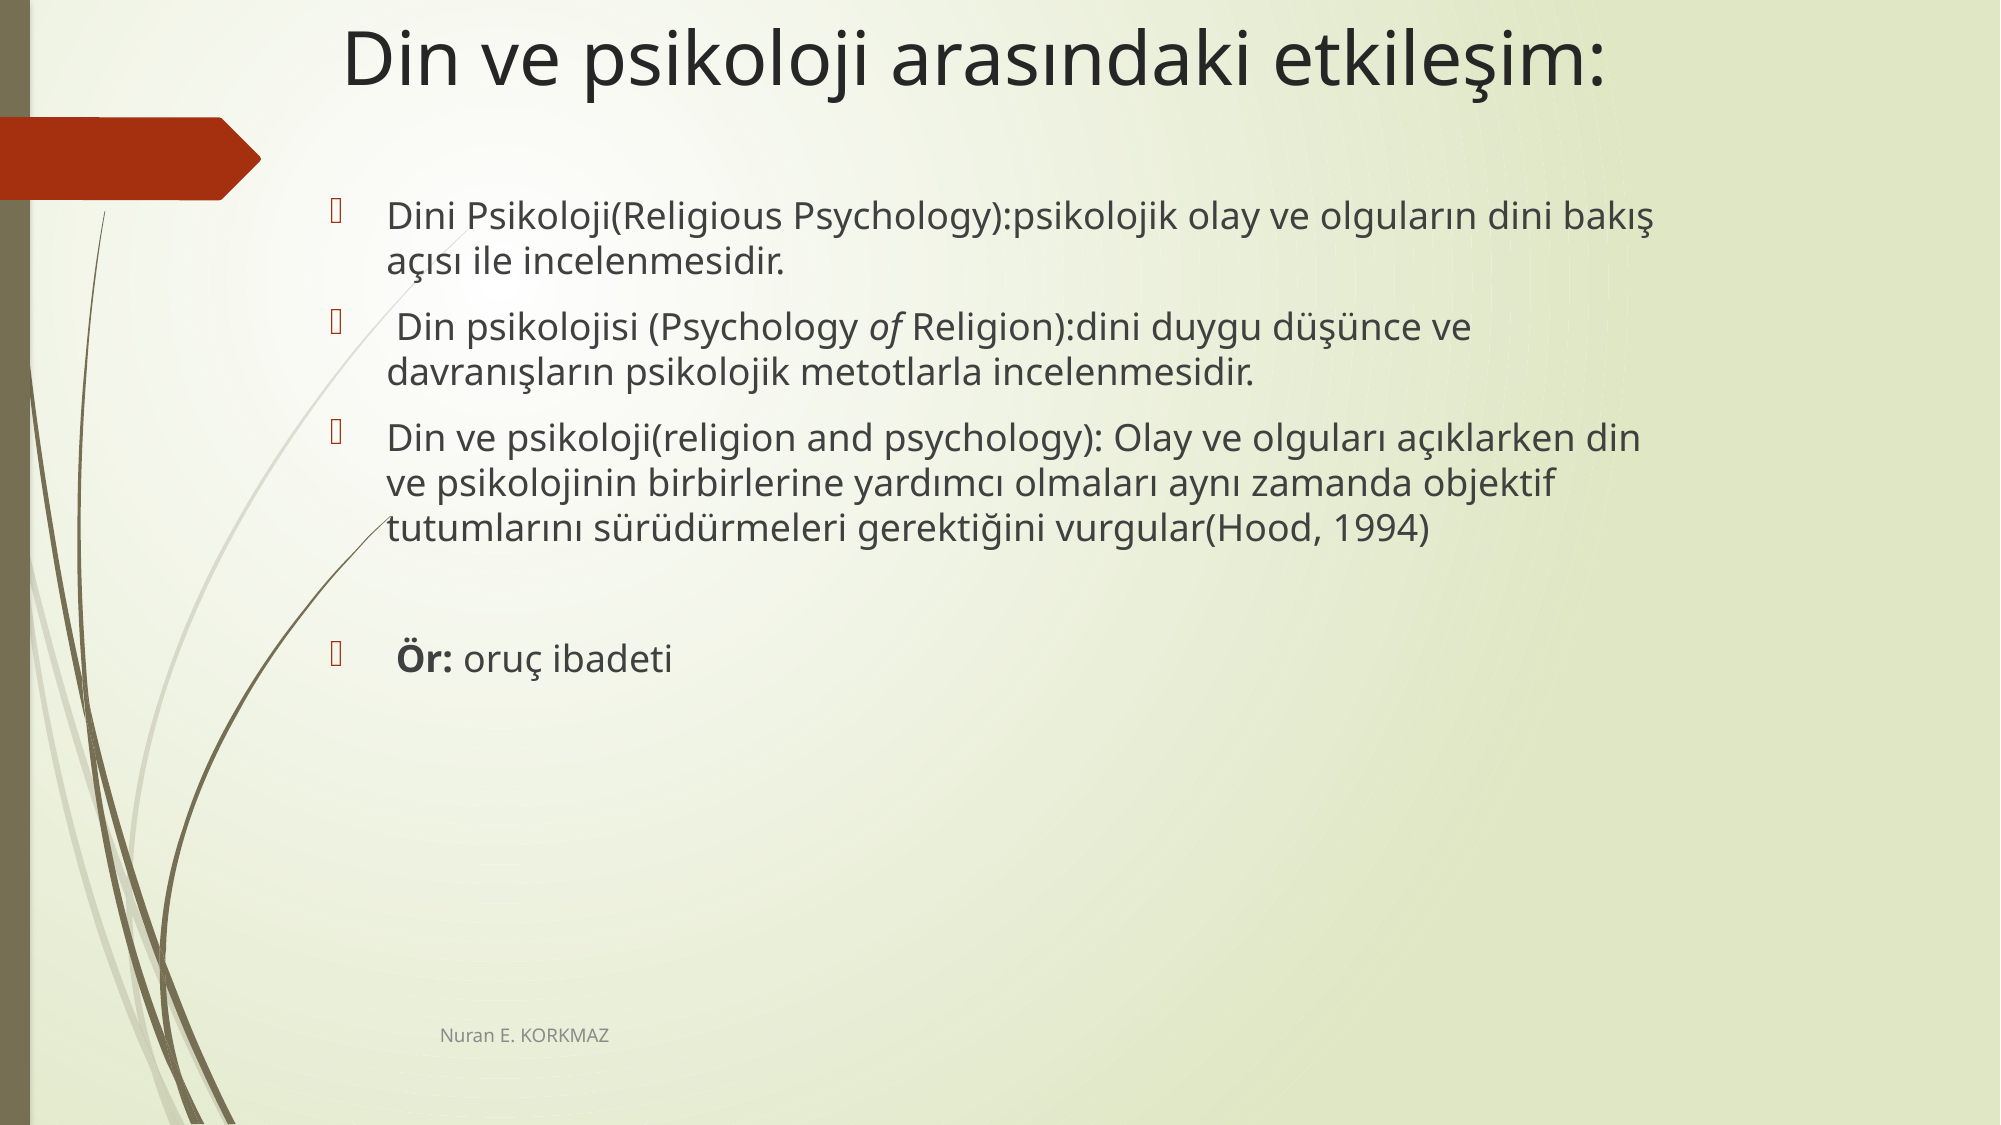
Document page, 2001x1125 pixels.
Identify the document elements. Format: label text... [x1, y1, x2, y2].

footer Nuran E. KORKMAZ [424, 1006, 1675, 1067]
title Din ve psikoloji arasındaki etkileşim: [326, 3, 1677, 191]
list Dini Psikoloji(Religious Psychology):psikolojik olay ve olguların dini bakış açısı ile incelenmesidir. Din psikolojisi (Psychology of Religion):dini duygu düşünce ve davranışların psikolojik metotlarla incelenmesidir. Din ve psikoloji(religion and psychology): Olay ve olguları açıklarken din ve psikolojinin birbirlerine yardımcı olmaları aynı zamanda objektif tutumlarını sürüdürmeleri gerektiğini vurgular(Hood, 1994) Ör: oruç ibadeti [314, 184, 1675, 1005]
